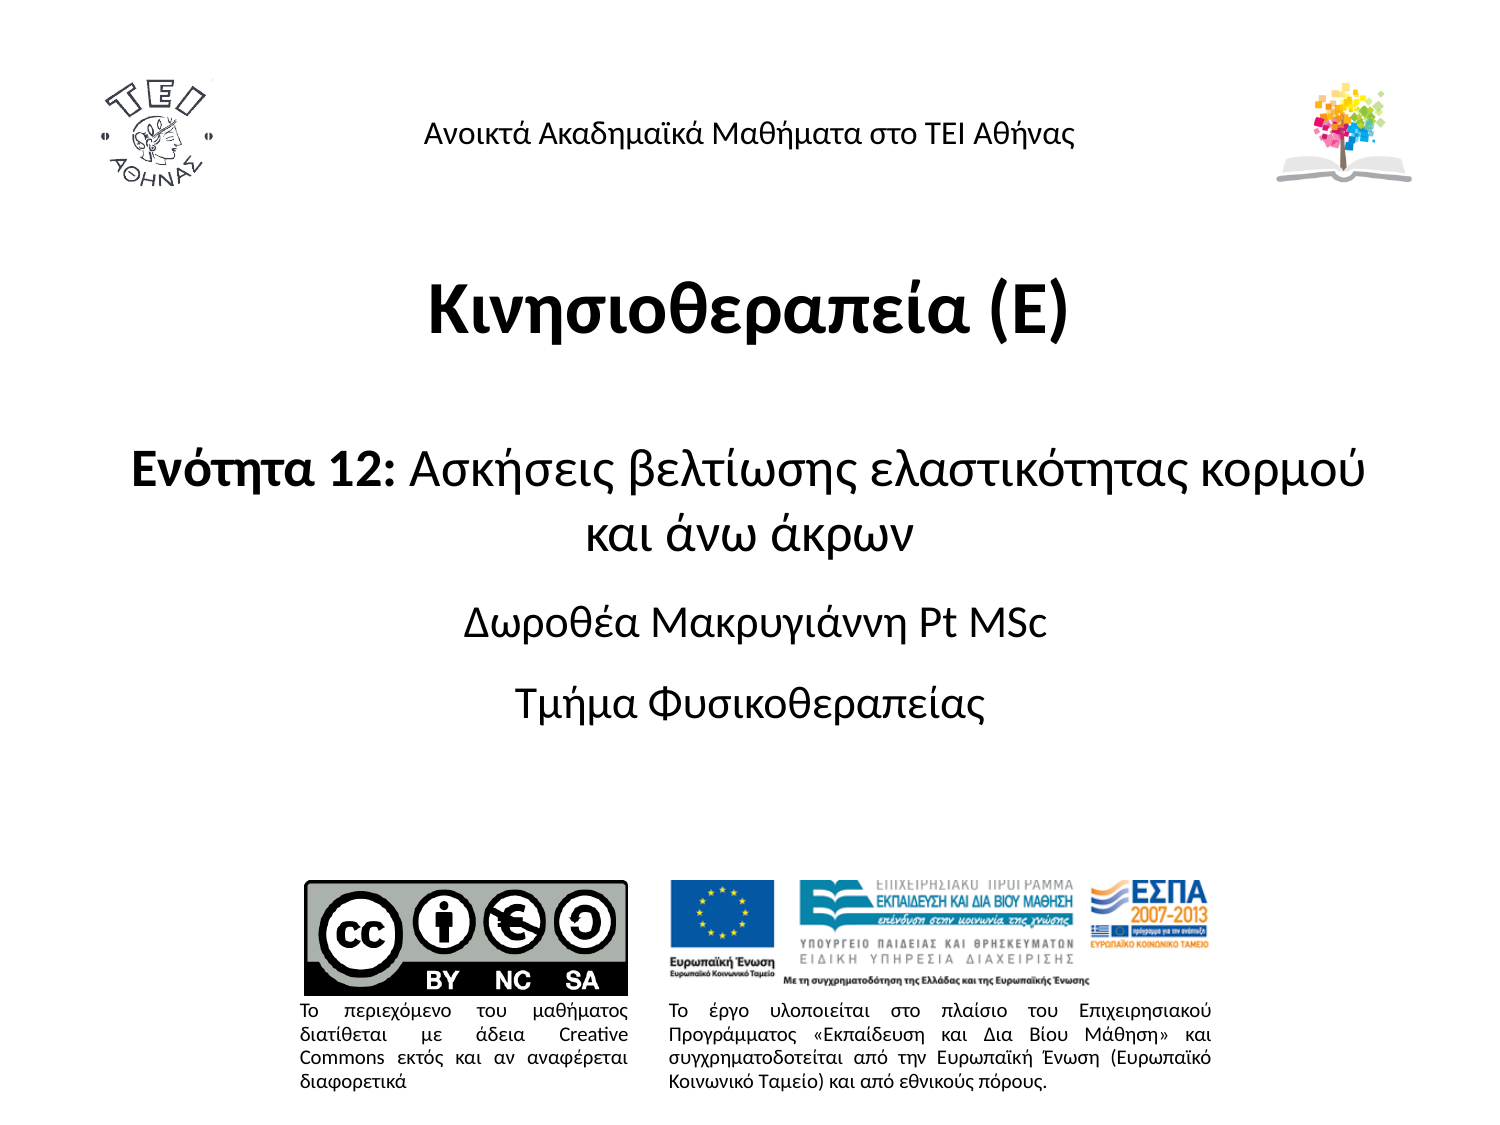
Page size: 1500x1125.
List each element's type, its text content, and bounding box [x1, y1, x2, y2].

subtitle Ενότητα 12: Ασκήσεις βελτίωσης ελαστικότητας κορμού και άνω άκρων Δωροθέα Μακρυγιάννη Pt MSc Τμήμα Φυσικοθεραπείας [78, 425, 1422, 850]
text_box Ανοικτά Ακαδημαϊκά Μαθήματα στο ΤΕΙ Αθήνας [217, 103, 1268, 159]
title Κινησιοθεραπεία (E) [112, 219, 1388, 388]
picture [100, 77, 213, 193]
picture [1273, 77, 1414, 185]
table_header Το περιεχόμενο του μαθήματος διατίθεται με άδεια Creative Commons εκτός και αν αναφέρεται διαφορετικά [289, 999, 640, 1125]
table_header Το έργο υλοποιείται στο πλαίσιο του Επιχειρησιακού Προγράμματος «Εκπαίδευση και Δια Βίου Μάθηση» και συγχρηματοδοτείται από την Ευρωπαϊκή Ένωση (Ευρωπαϊκό Κοινωνικό Ταμείο) και από εθνικούς πόρους. [640, 999, 1223, 1125]
picture [663, 880, 1214, 996]
picture [303, 880, 628, 996]
